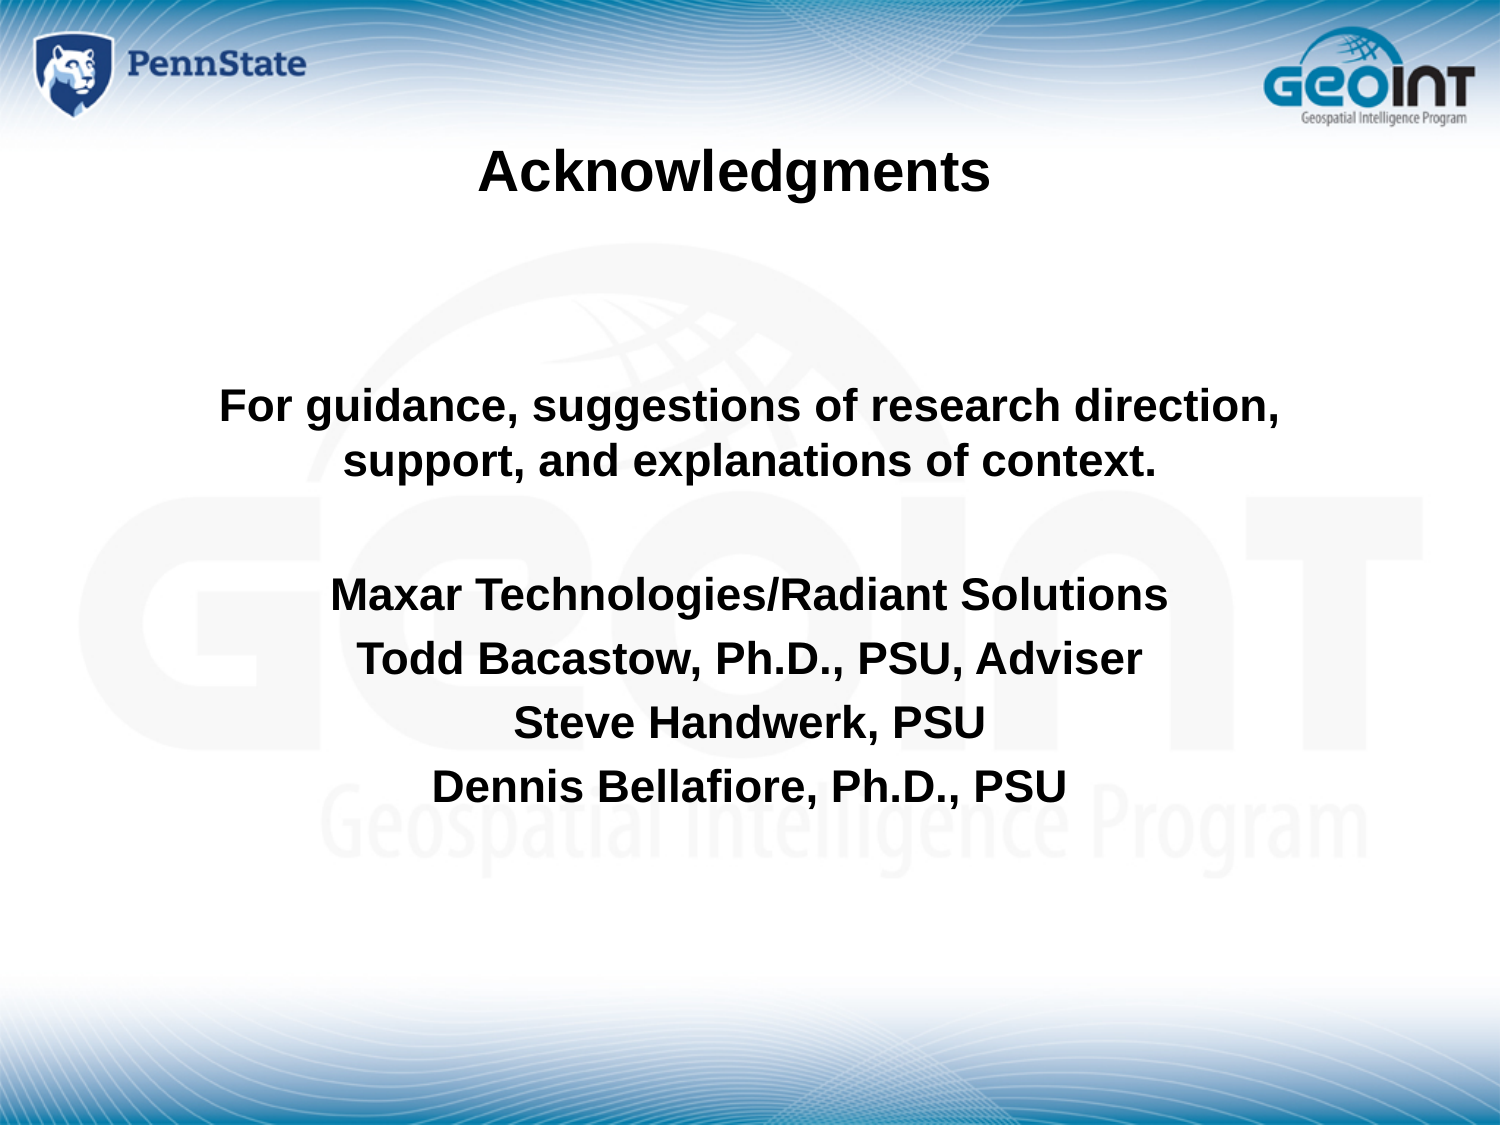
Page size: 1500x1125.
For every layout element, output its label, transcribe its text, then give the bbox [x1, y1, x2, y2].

picture [0, 0, 1500, 1125]
title Acknowledgments [228, 102, 1242, 235]
list For guidance, suggestions of research direction, support, and explanations of context. Maxar Technologies/Radiant Solutions Todd Bacastow, Ph.D., PSU, Adviser Steve Handwerk, PSU Dennis Bellafiore, Ph.D., PSU [132, 367, 1368, 954]
